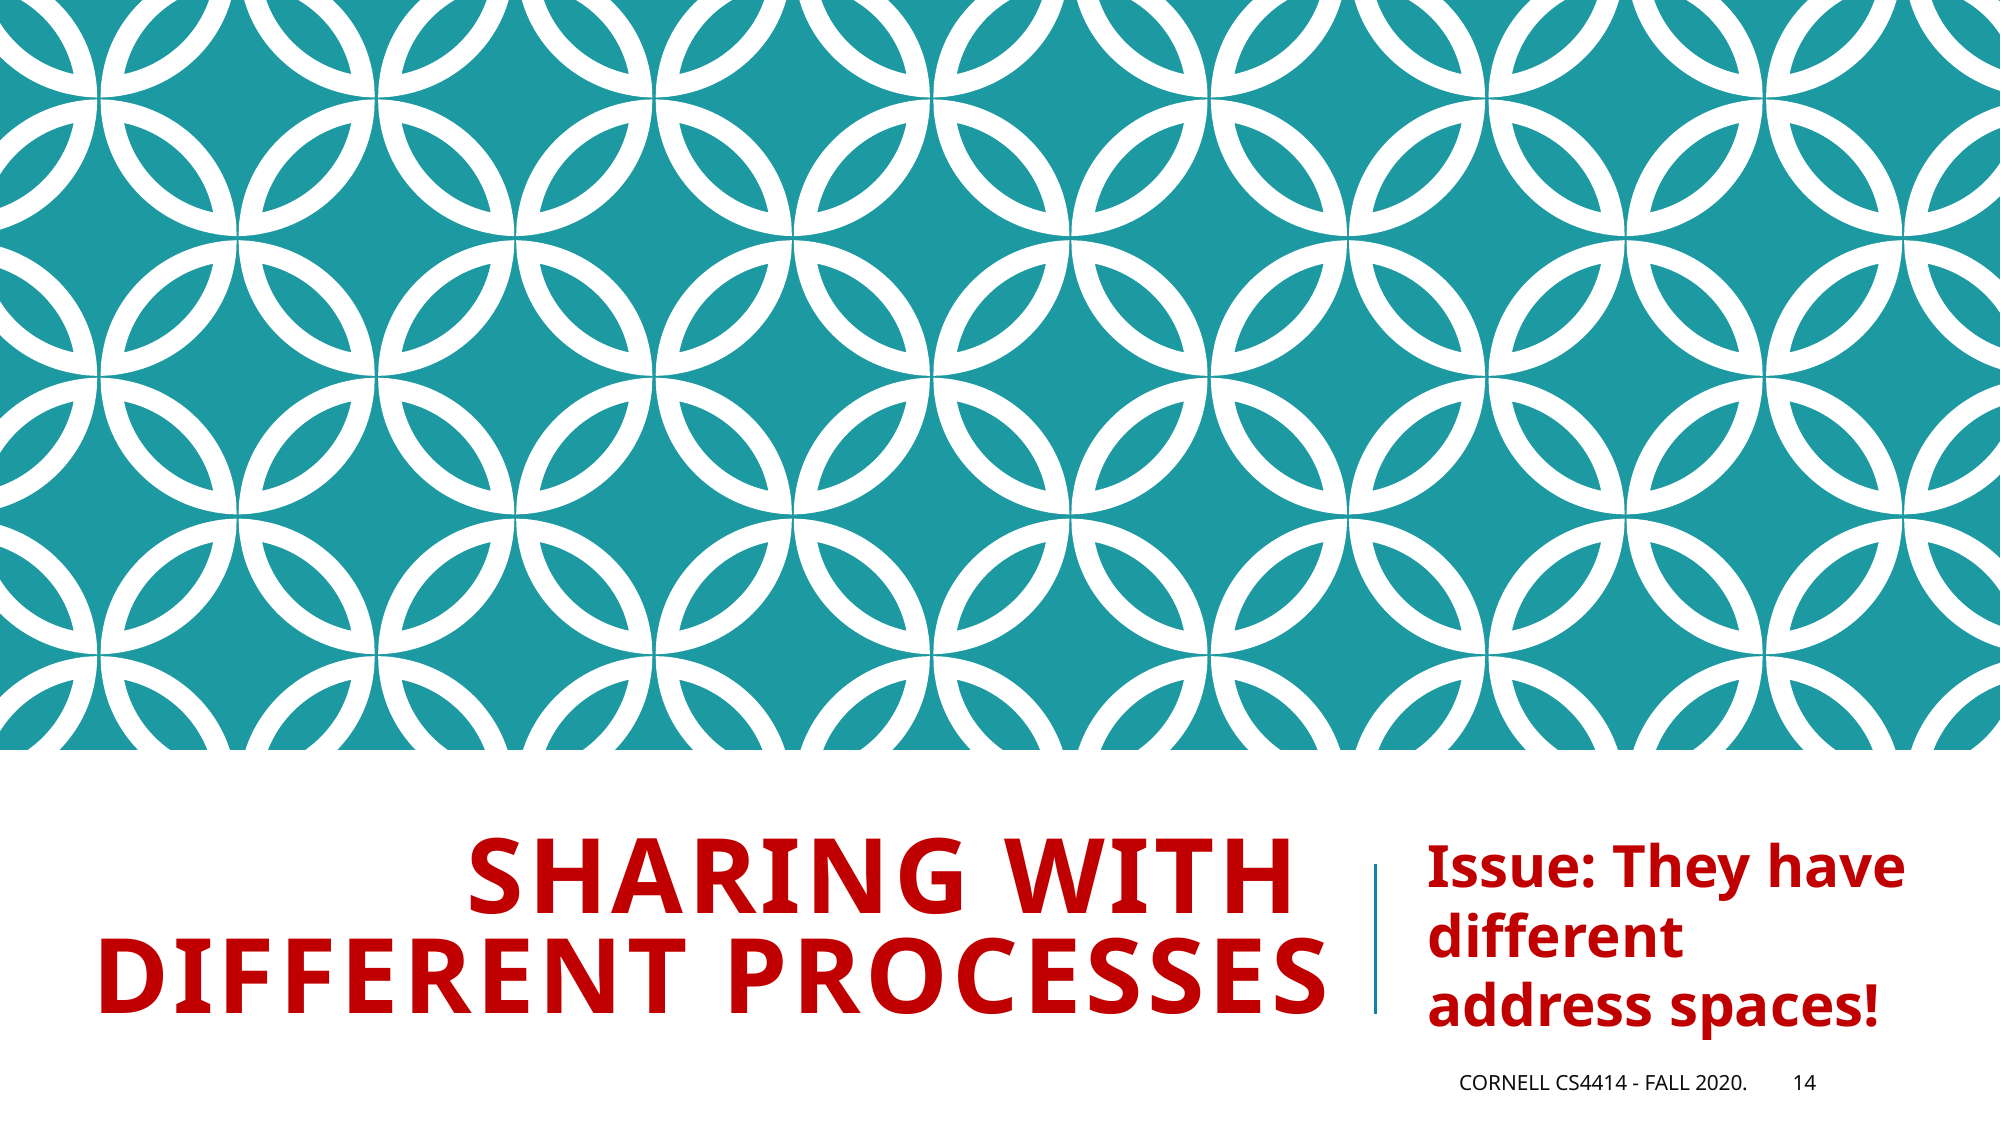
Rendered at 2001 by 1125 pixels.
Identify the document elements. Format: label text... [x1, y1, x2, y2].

footer Cornell CS4414 - Fall 2020. [794, 1061, 1763, 1107]
slide_number 14 [1777, 1061, 1938, 1107]
title Sharing with different processes [75, 813, 1350, 1054]
list Issue: They have different address spaces! [1412, 813, 1938, 1054]
